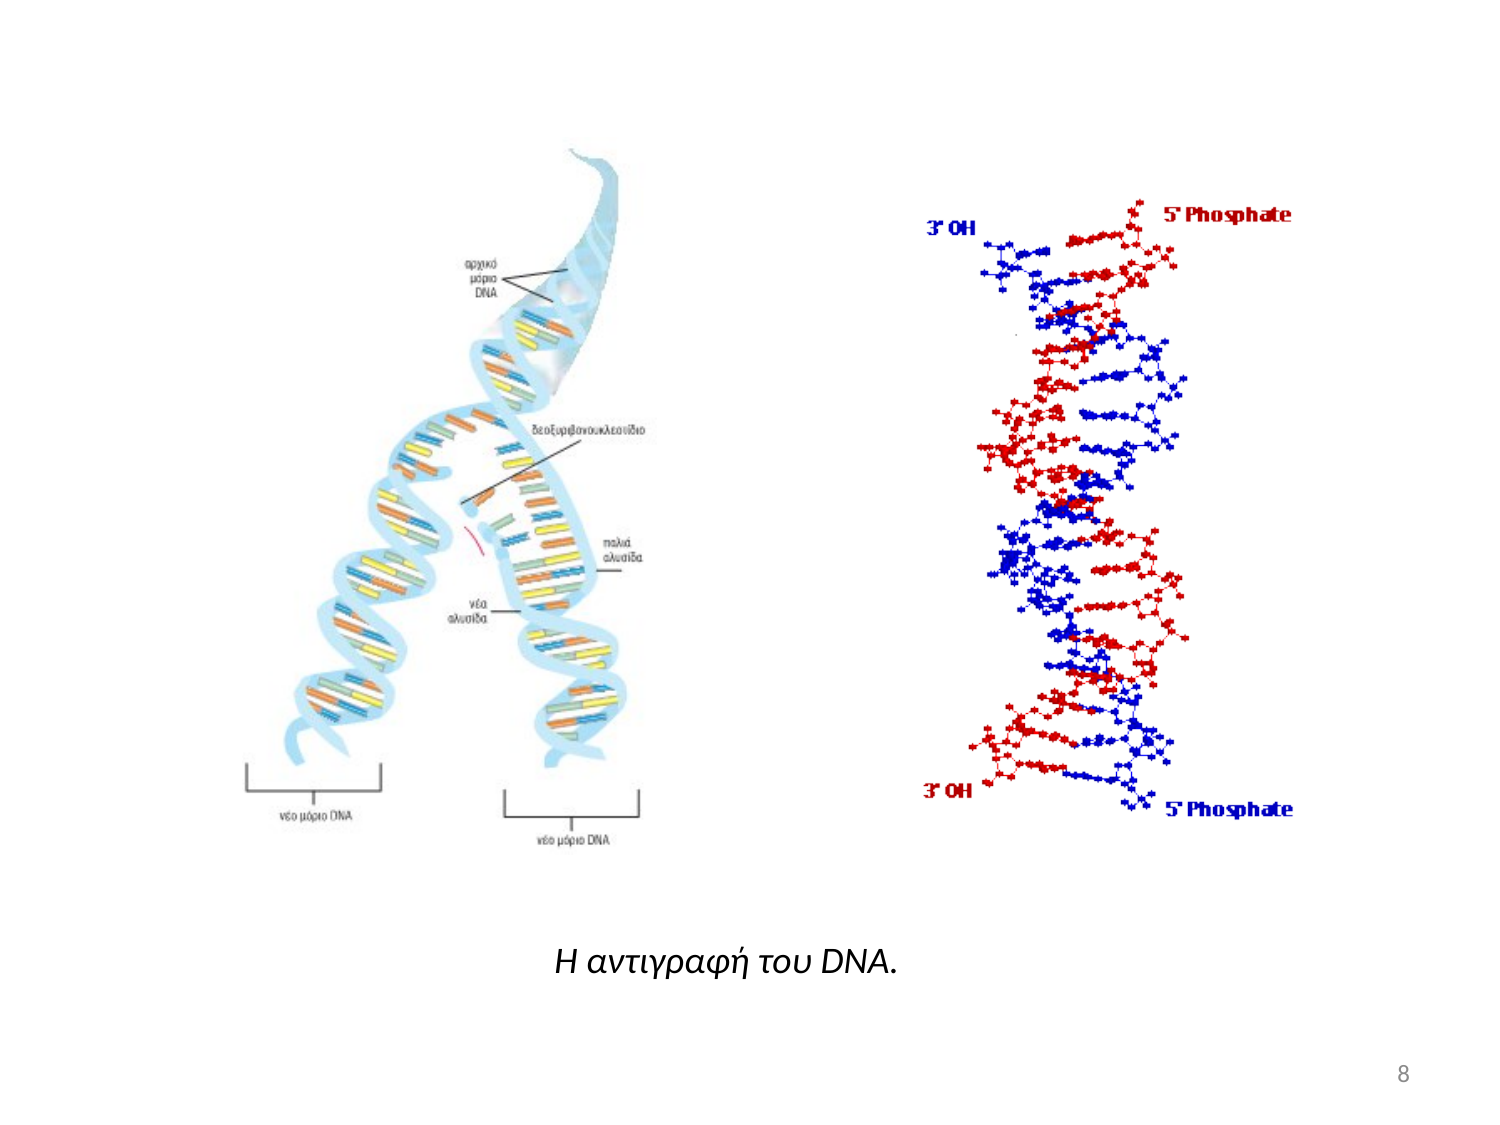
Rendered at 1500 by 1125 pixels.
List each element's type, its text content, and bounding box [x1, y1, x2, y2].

picture [241, 136, 657, 855]
picture [737, 172, 1408, 842]
text_box Η αντιγραφή του DNA. [539, 928, 915, 989]
slide_number 8 [1074, 1042, 1425, 1103]
